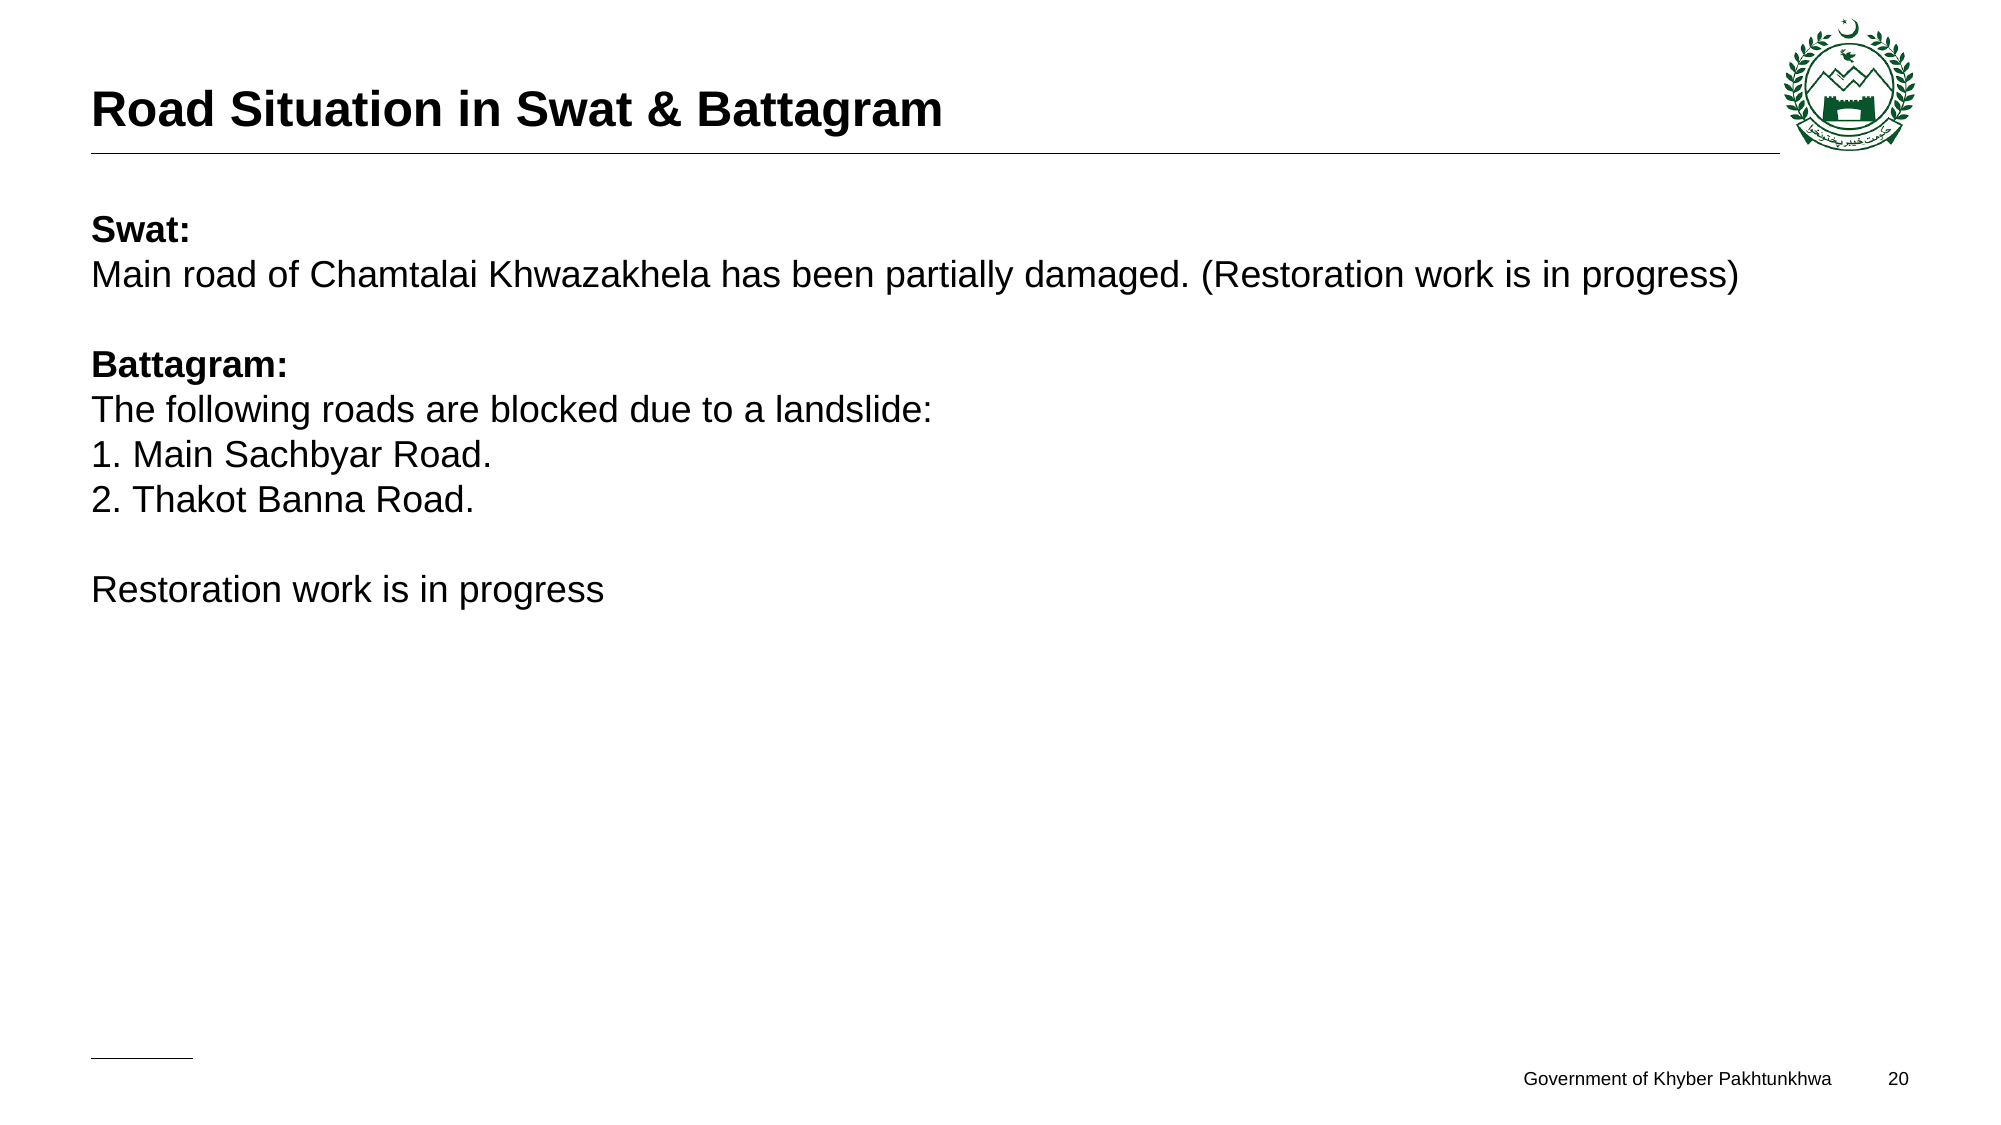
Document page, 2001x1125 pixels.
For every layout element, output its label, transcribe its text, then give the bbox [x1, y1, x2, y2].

title Road Situation in Swat & Battagram [91, 16, 1758, 137]
picture [1780, 12, 1919, 154]
text_box Swat: Main road of Chamtalai Khwazakhela has been partially damaged. (Restoration work is in progress) Battagram: The following roads are blocked due to a landslide: 1. Main Sachbyar Road. 2. Thakot Banna Road. Restoration work is in progress [90, 191, 1758, 610]
